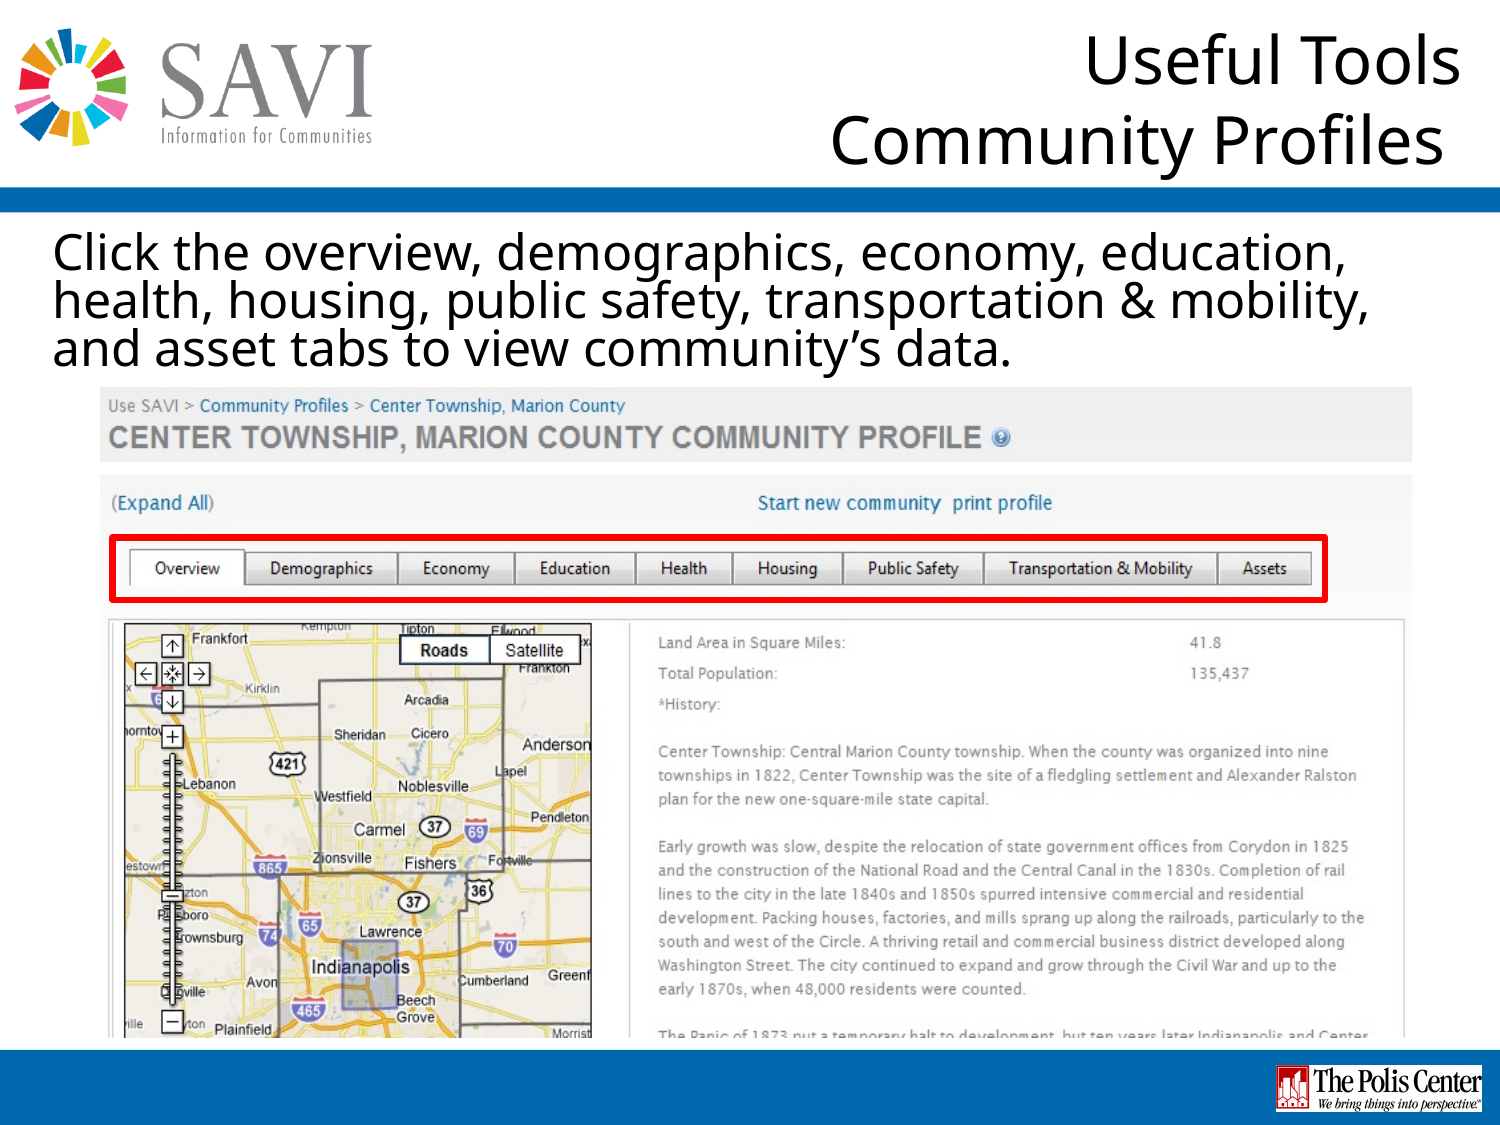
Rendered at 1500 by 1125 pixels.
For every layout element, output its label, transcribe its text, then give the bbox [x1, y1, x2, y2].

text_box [99, 387, 1413, 1038]
picture [12, 24, 128, 148]
picture [1276, 1065, 1482, 1112]
text_box Click the overview, demographics, economy, education, health, housing, public safety, transportation & mobility, and asset tabs to view community’s data. [37, 224, 1463, 700]
title Useful Tools Community Profiles [128, 3, 1479, 192]
